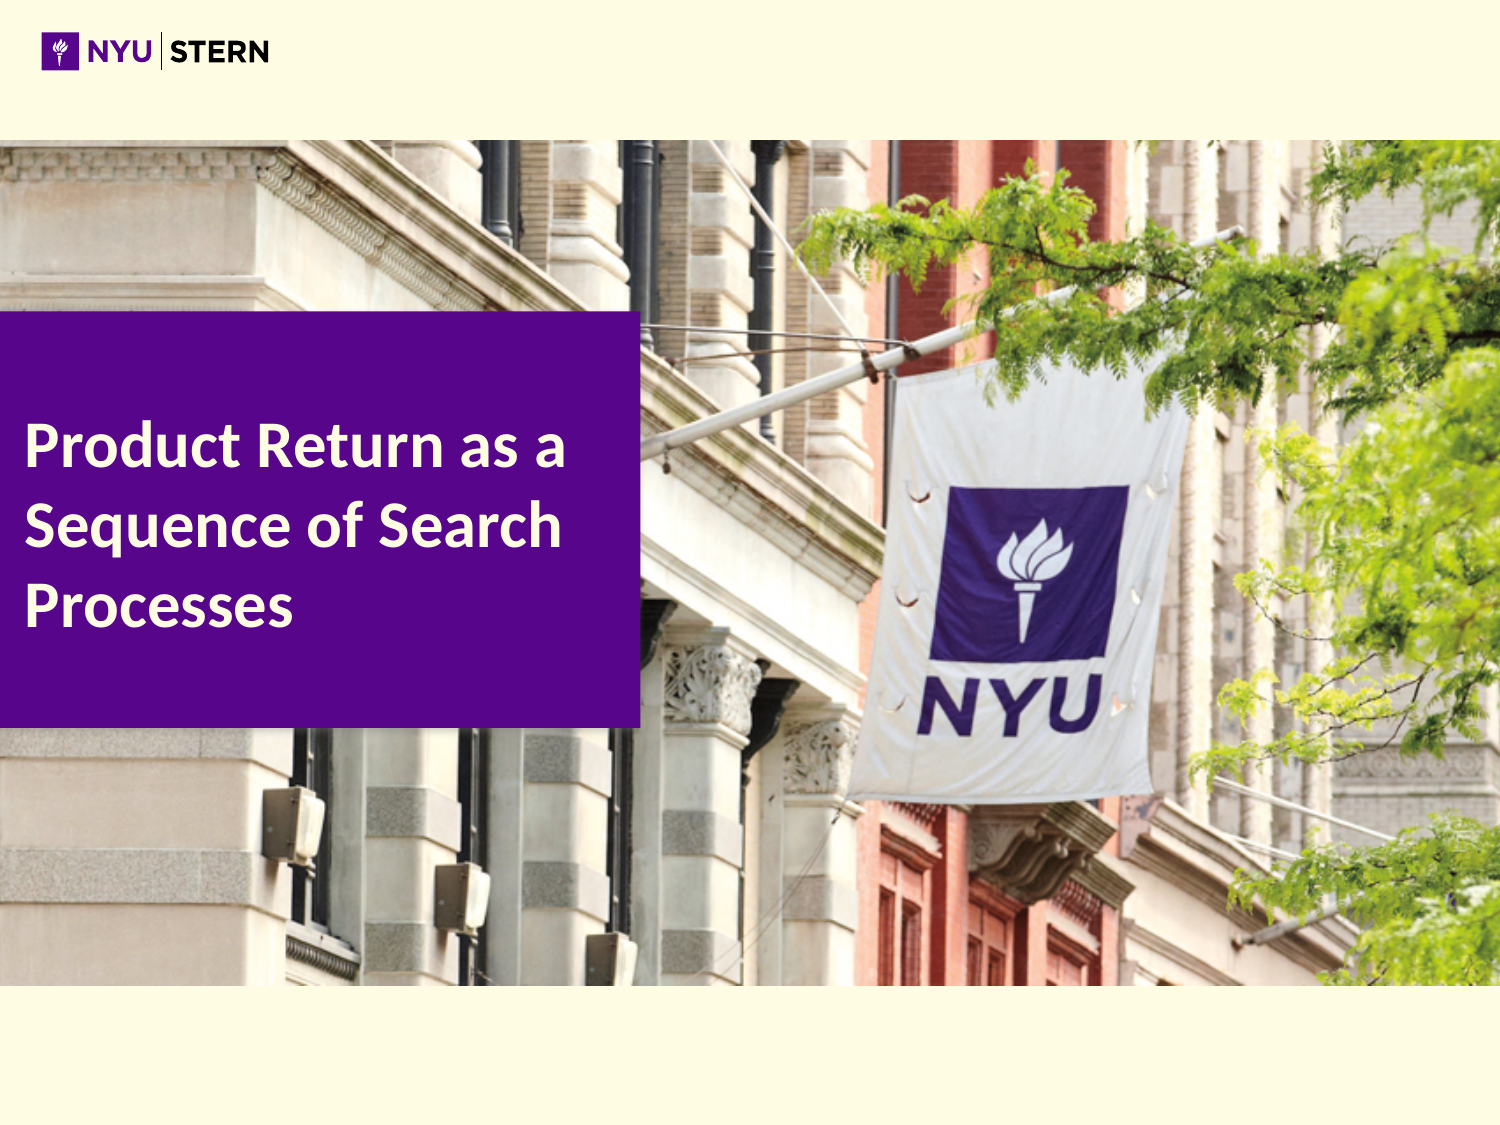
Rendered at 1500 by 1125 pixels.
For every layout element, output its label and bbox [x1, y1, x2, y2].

picture [40, 32, 269, 71]
picture [0, 140, 1500, 986]
